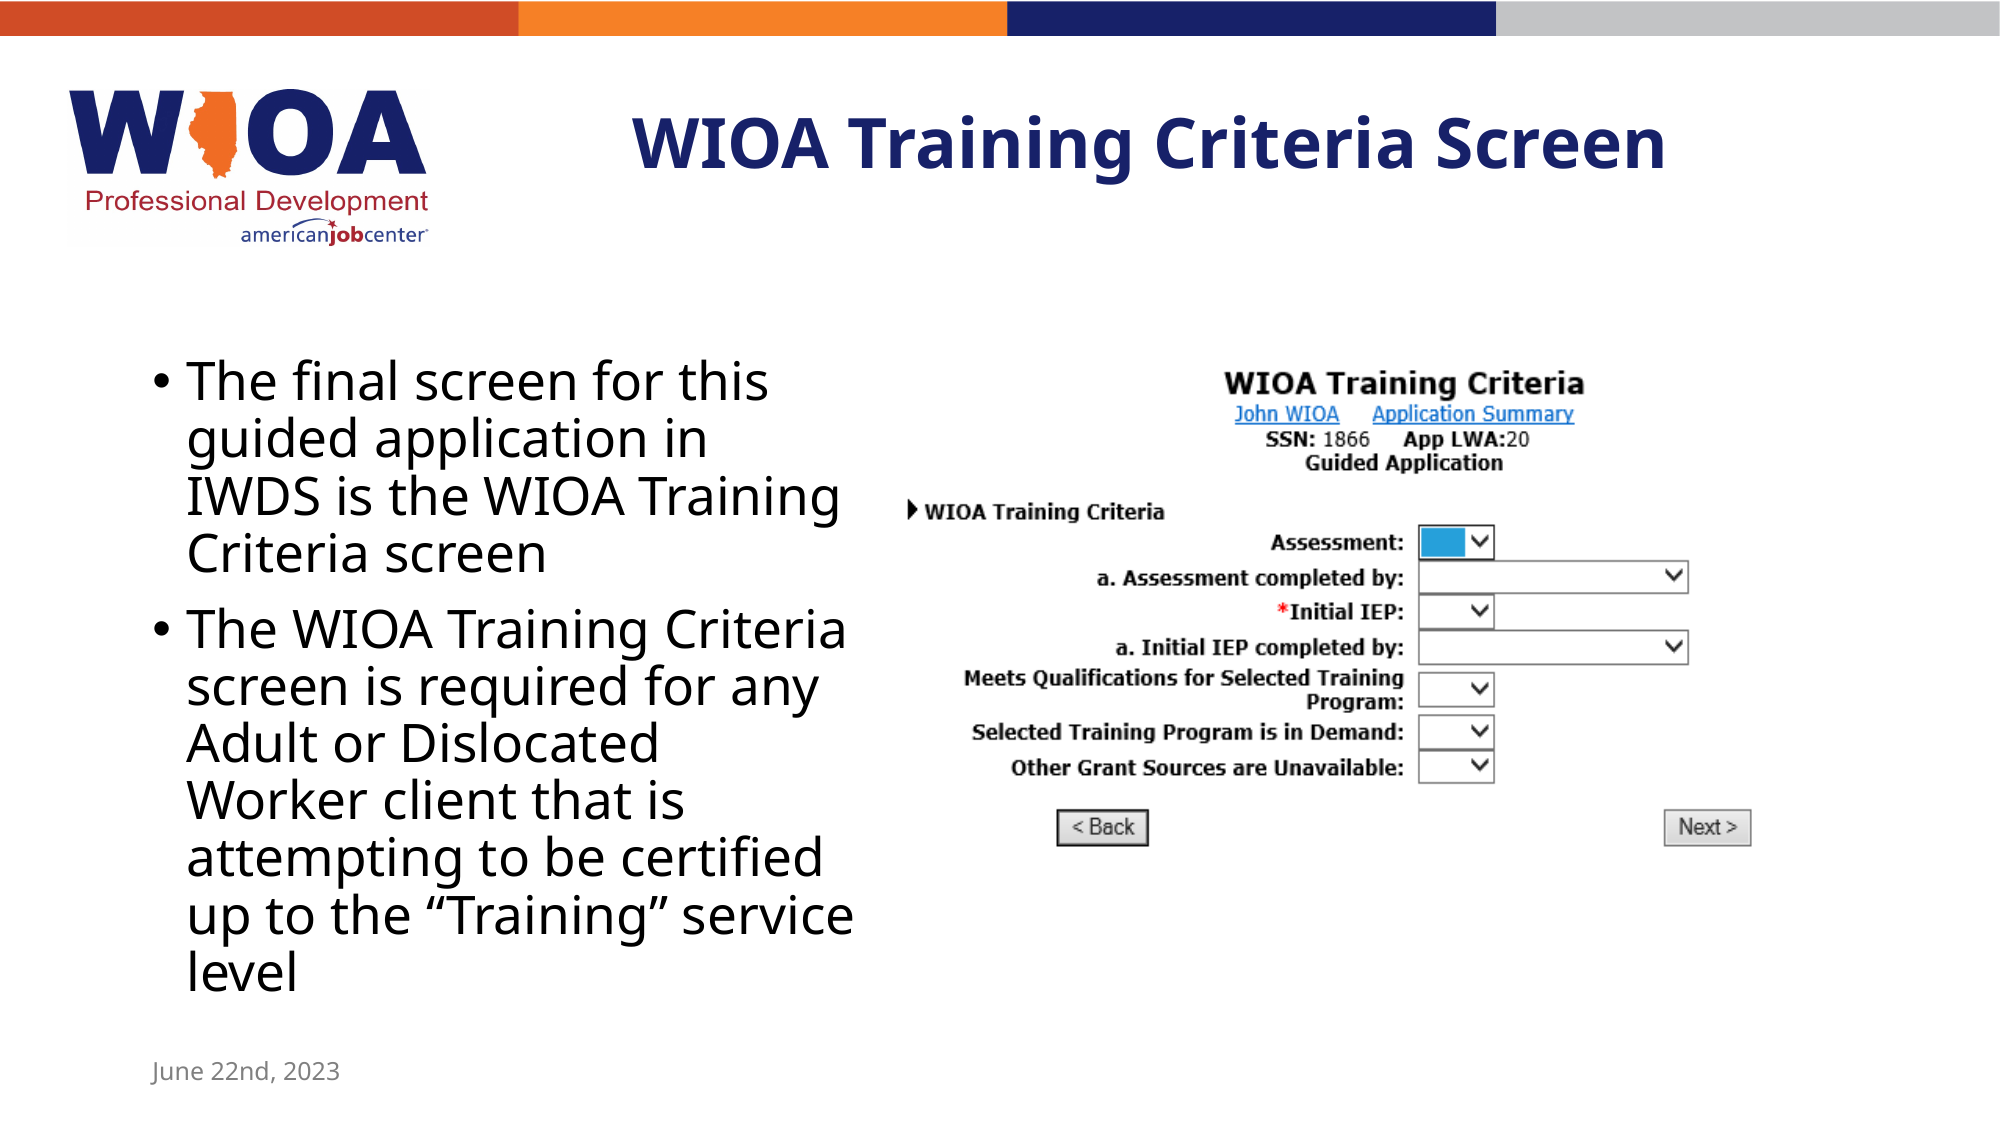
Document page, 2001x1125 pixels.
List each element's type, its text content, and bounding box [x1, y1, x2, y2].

list The final screen for this guided application in IWDS is the WIOA Training Criteria screen The WIOA Training Criteria screen is required for any Adult or Dislocated Worker client that is attempting to be certified up to the “Training” service level [137, 347, 872, 1014]
picture [0, 0, 2000, 1125]
title WIOA Training Criteria Screen [526, 100, 1777, 193]
footer June 22nd, 2023 [137, 1042, 1338, 1103]
